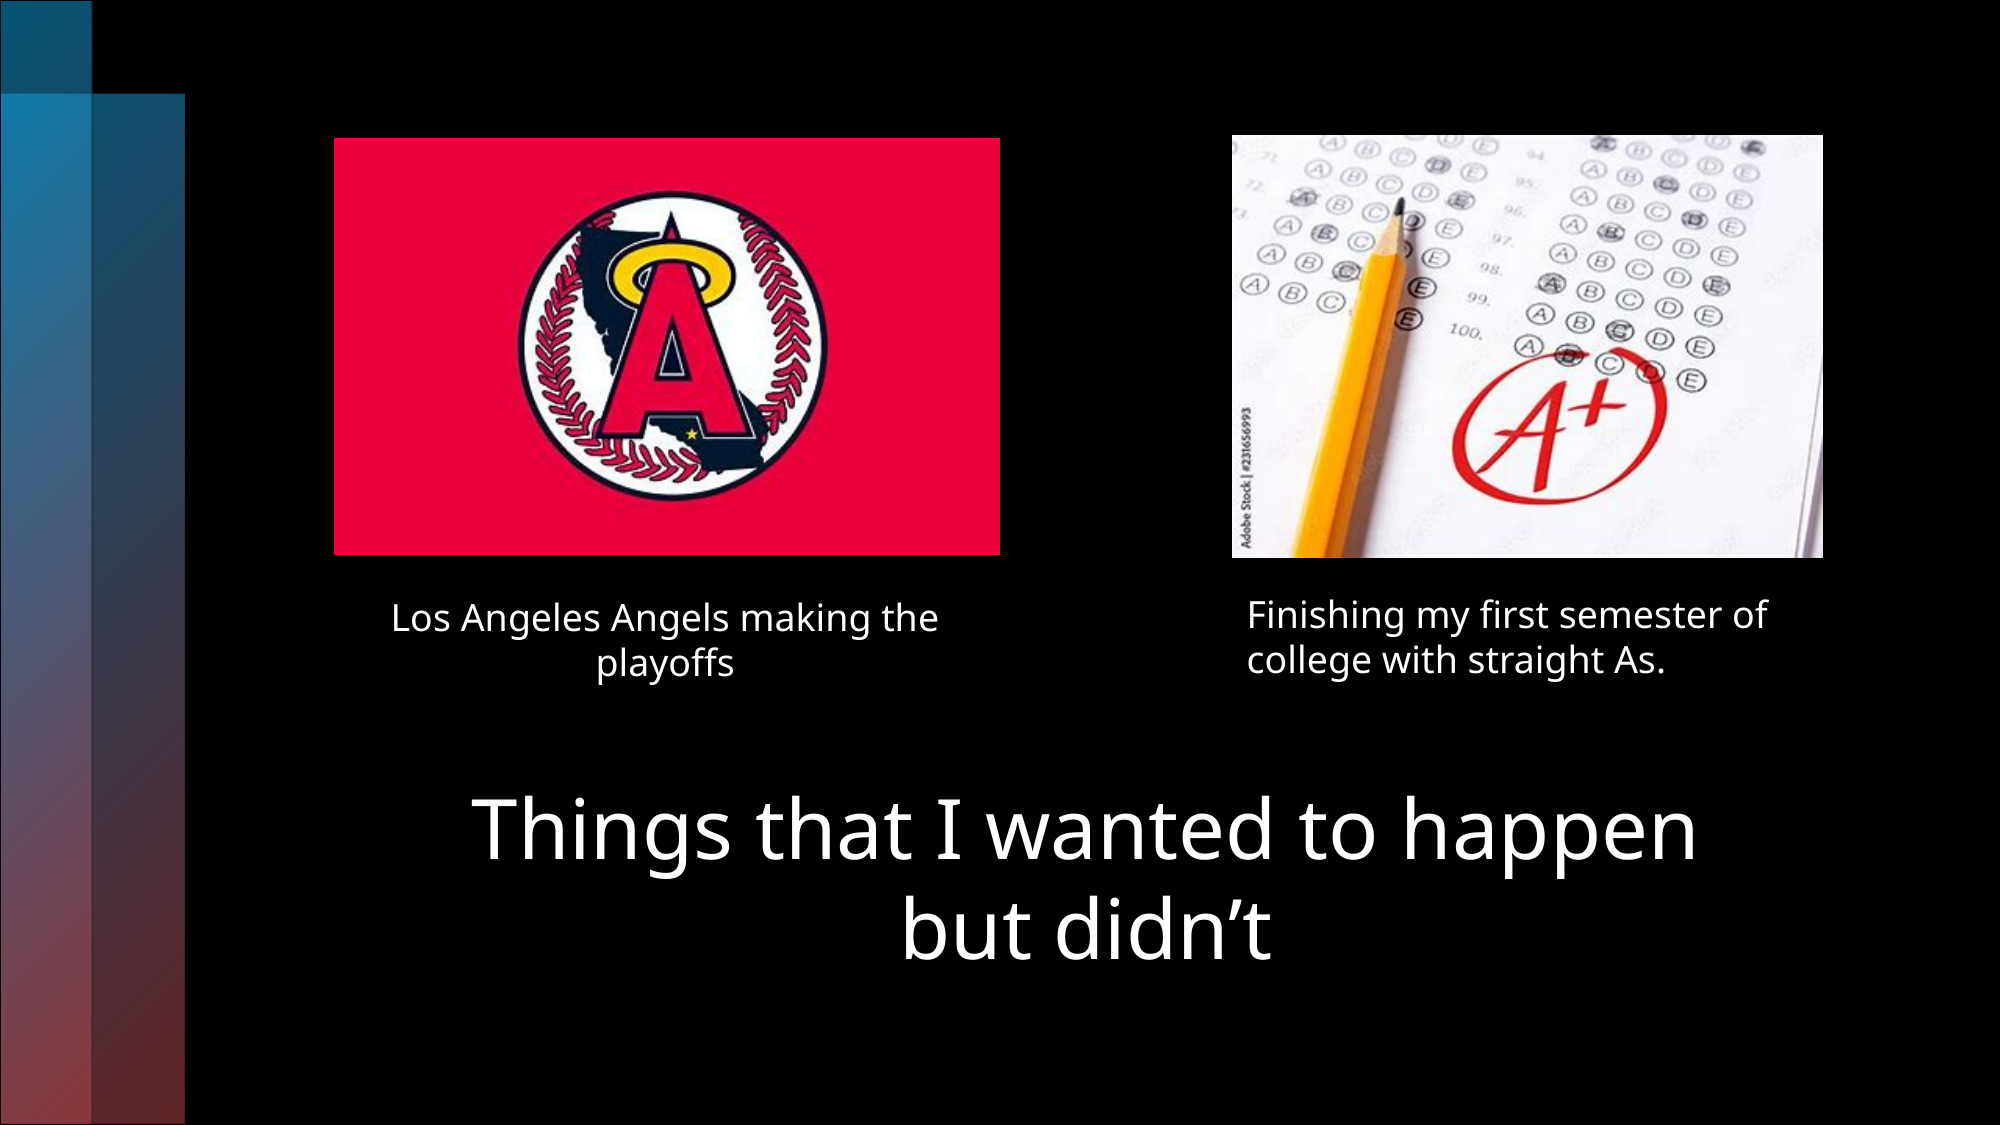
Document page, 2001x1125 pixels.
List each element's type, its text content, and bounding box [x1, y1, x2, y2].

text_box Los Angeles Angels making the playoffs [330, 586, 1000, 692]
text_box Things that I wanted to happen but didn’t [402, 769, 1770, 984]
text_box Finishing my first semester of college with straight As. [1231, 583, 1834, 689]
picture [334, 138, 1000, 555]
picture [1232, 135, 1823, 558]
